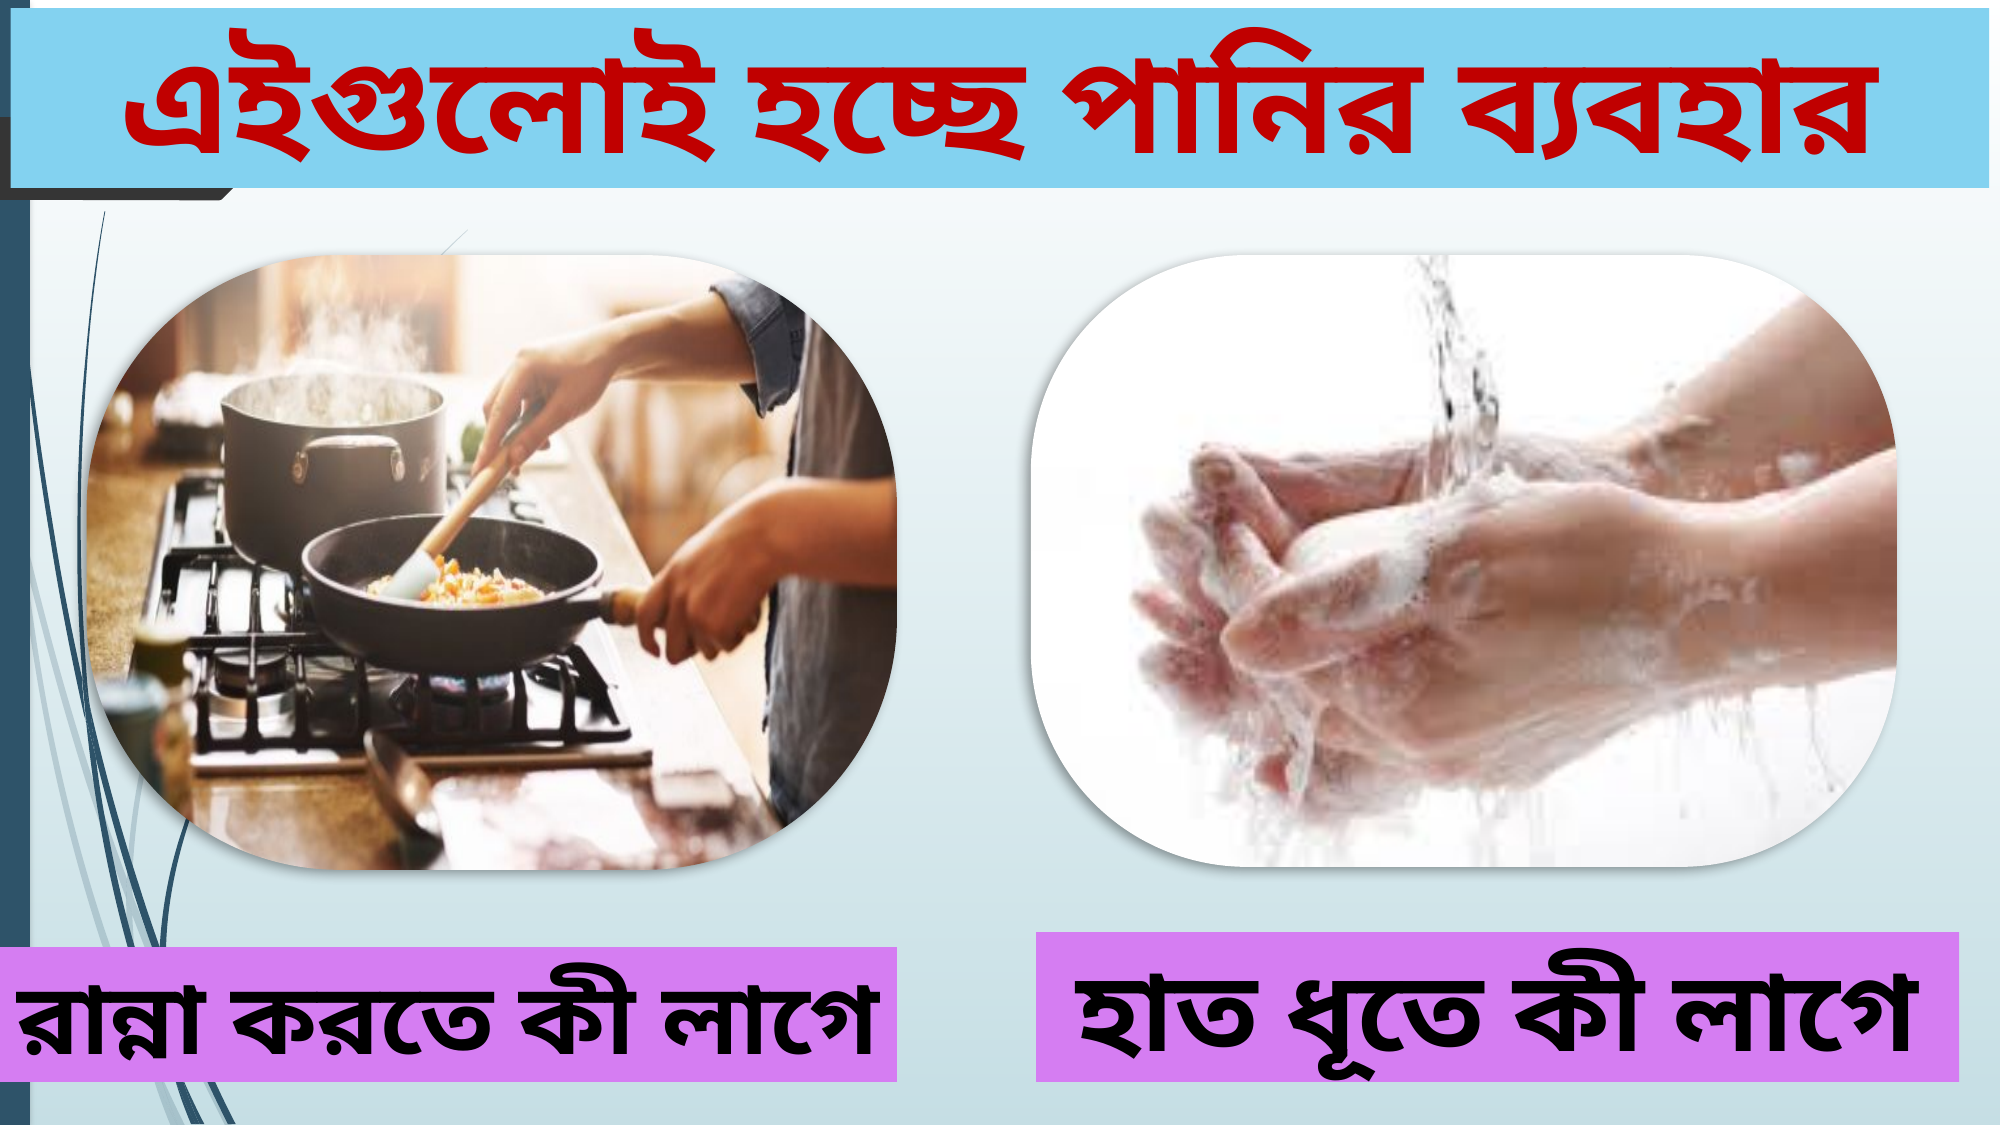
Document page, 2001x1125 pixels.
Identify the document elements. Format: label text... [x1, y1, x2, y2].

picture [1030, 254, 1898, 868]
picture [86, 254, 898, 871]
text_box এইগুলোই হচ্ছে পানির ব্যবহার [10, 8, 1990, 188]
text_box রান্না করতে কী লাগে [0, 947, 897, 1082]
text_box হাত ধূতে কী লাগে [1036, 932, 1960, 1082]
